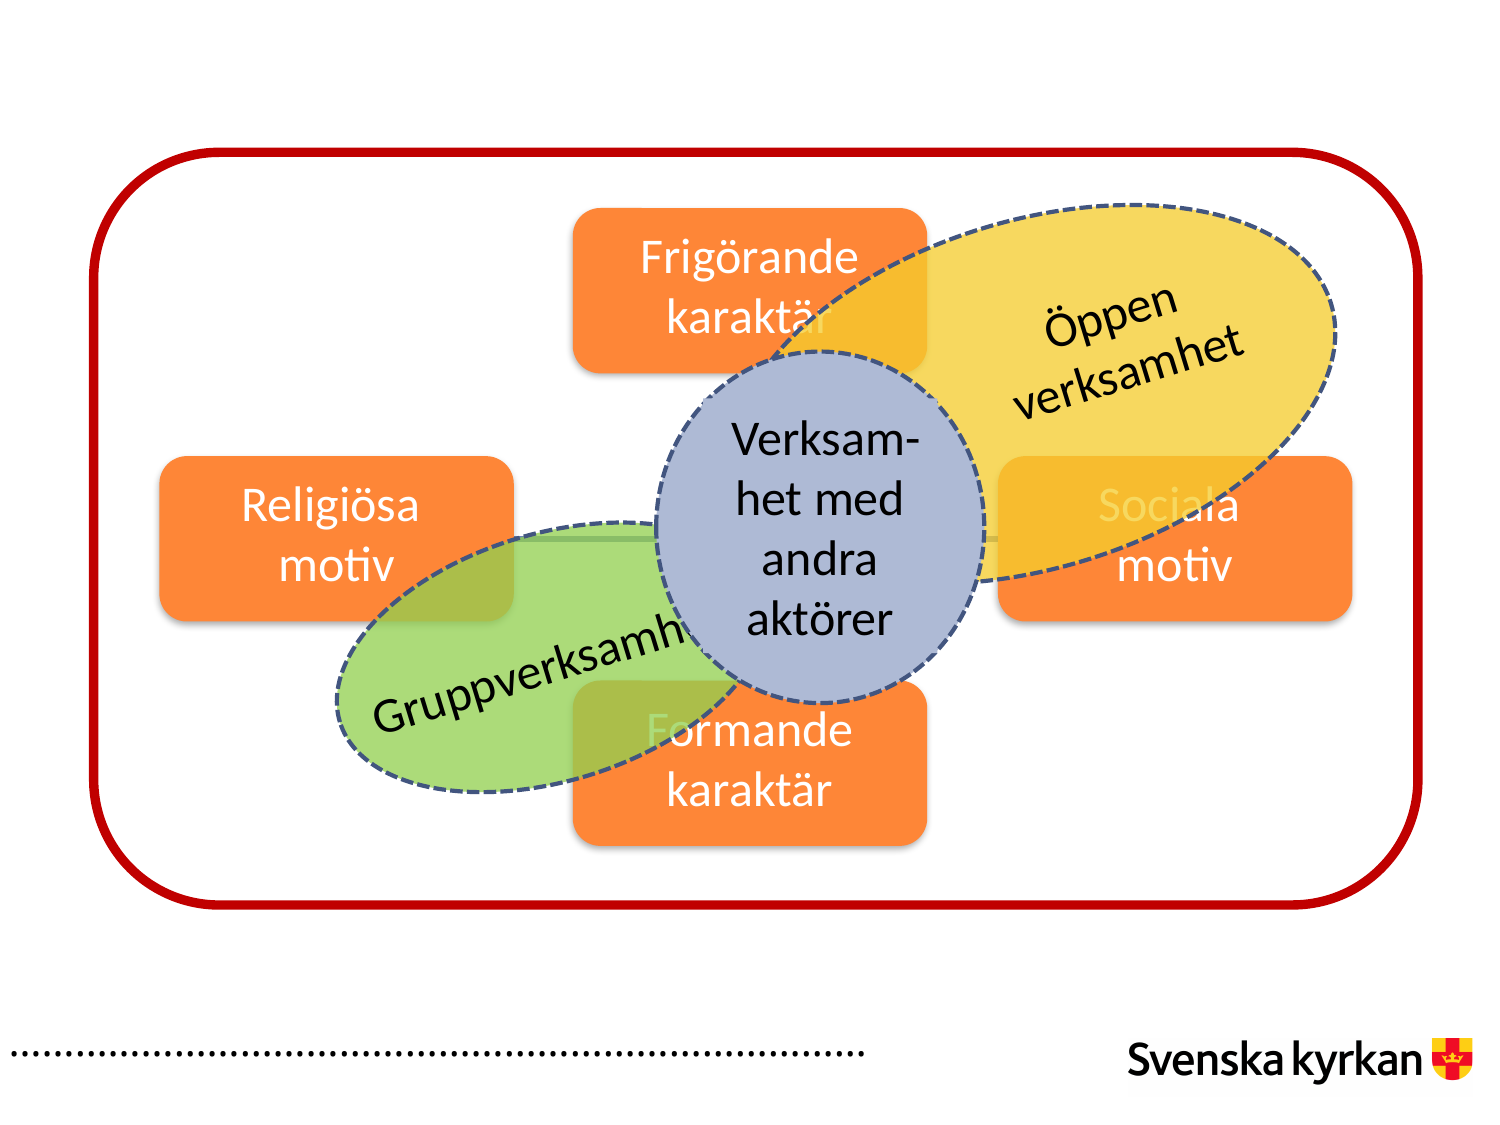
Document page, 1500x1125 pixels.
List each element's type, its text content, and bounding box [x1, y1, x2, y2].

text_box [91, 150, 1421, 908]
text_box …………………………………………………………………… [0, 1007, 1111, 1072]
picture [1127, 1038, 1473, 1097]
